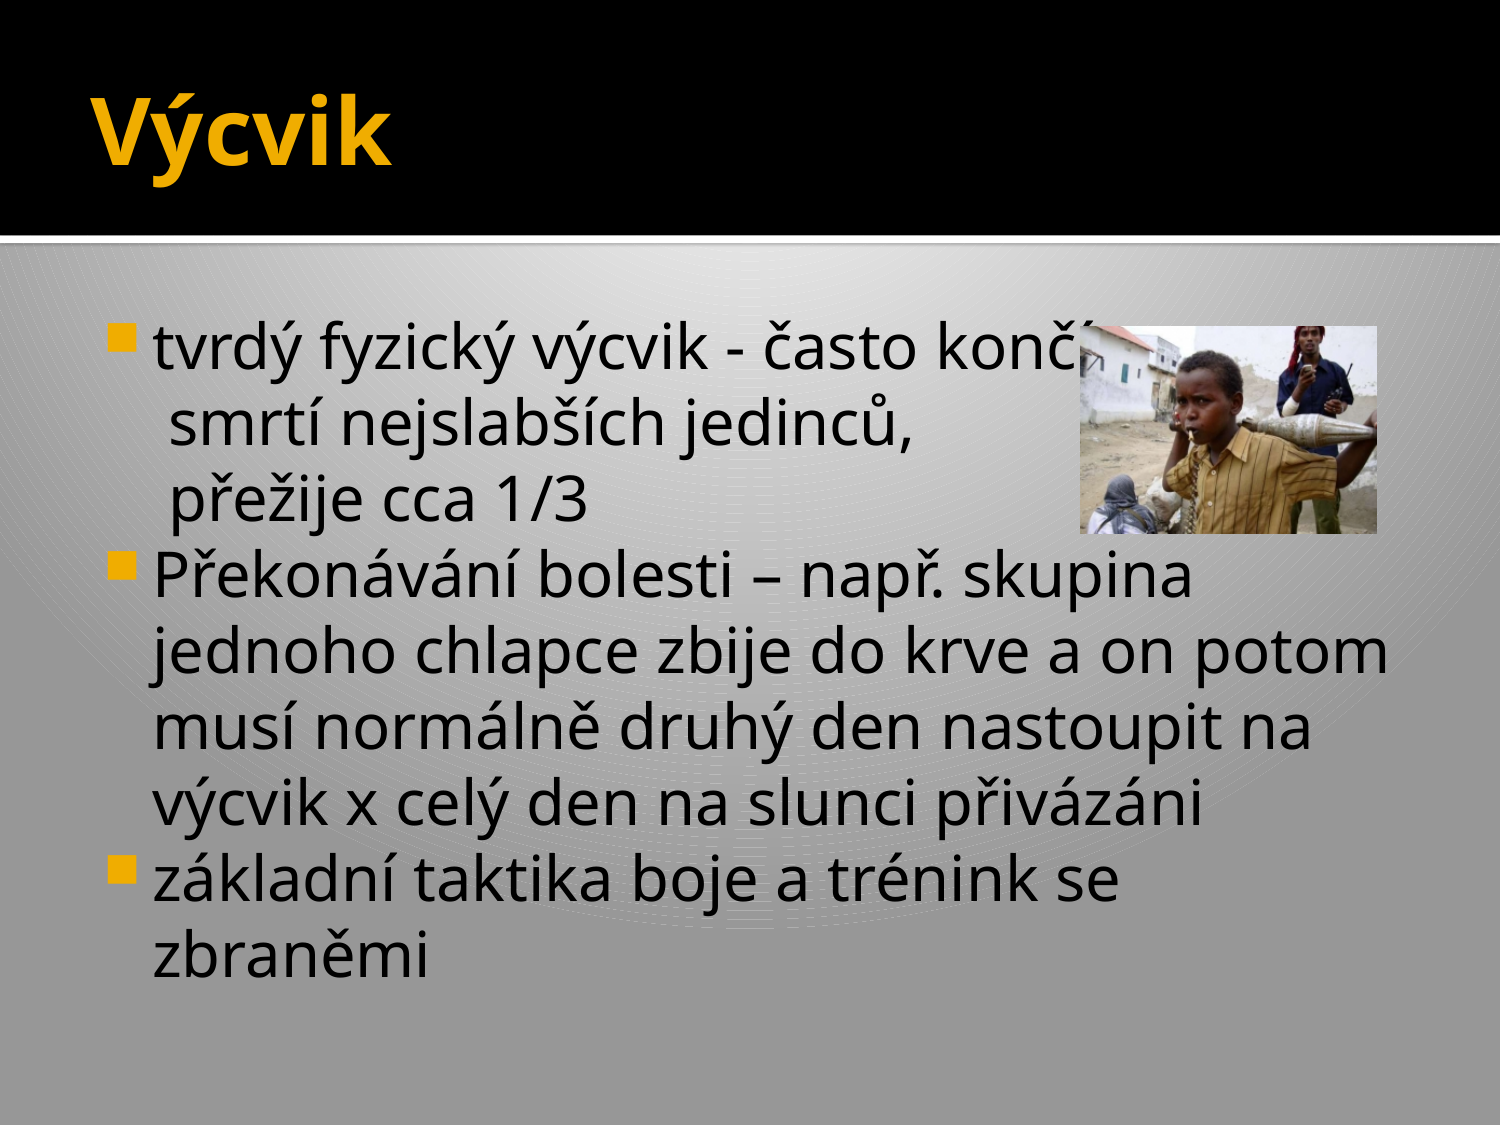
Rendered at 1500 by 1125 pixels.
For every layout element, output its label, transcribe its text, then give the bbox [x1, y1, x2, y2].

picture [1080, 326, 1377, 534]
list tvrdý fyzický výcvik - často končí smrtí nejslabších jedinců, přežije cca 1/3 Překonávání bolesti – např. skupina jednoho chlapce zbije do krve a on potom musí normálně druhý den nastoupit na výcvik x celý den na slunci přivázáni základní taktika boje a trénink se zbraněmi [75, 291, 1425, 1050]
title Výcvik [75, 25, 1425, 231]
